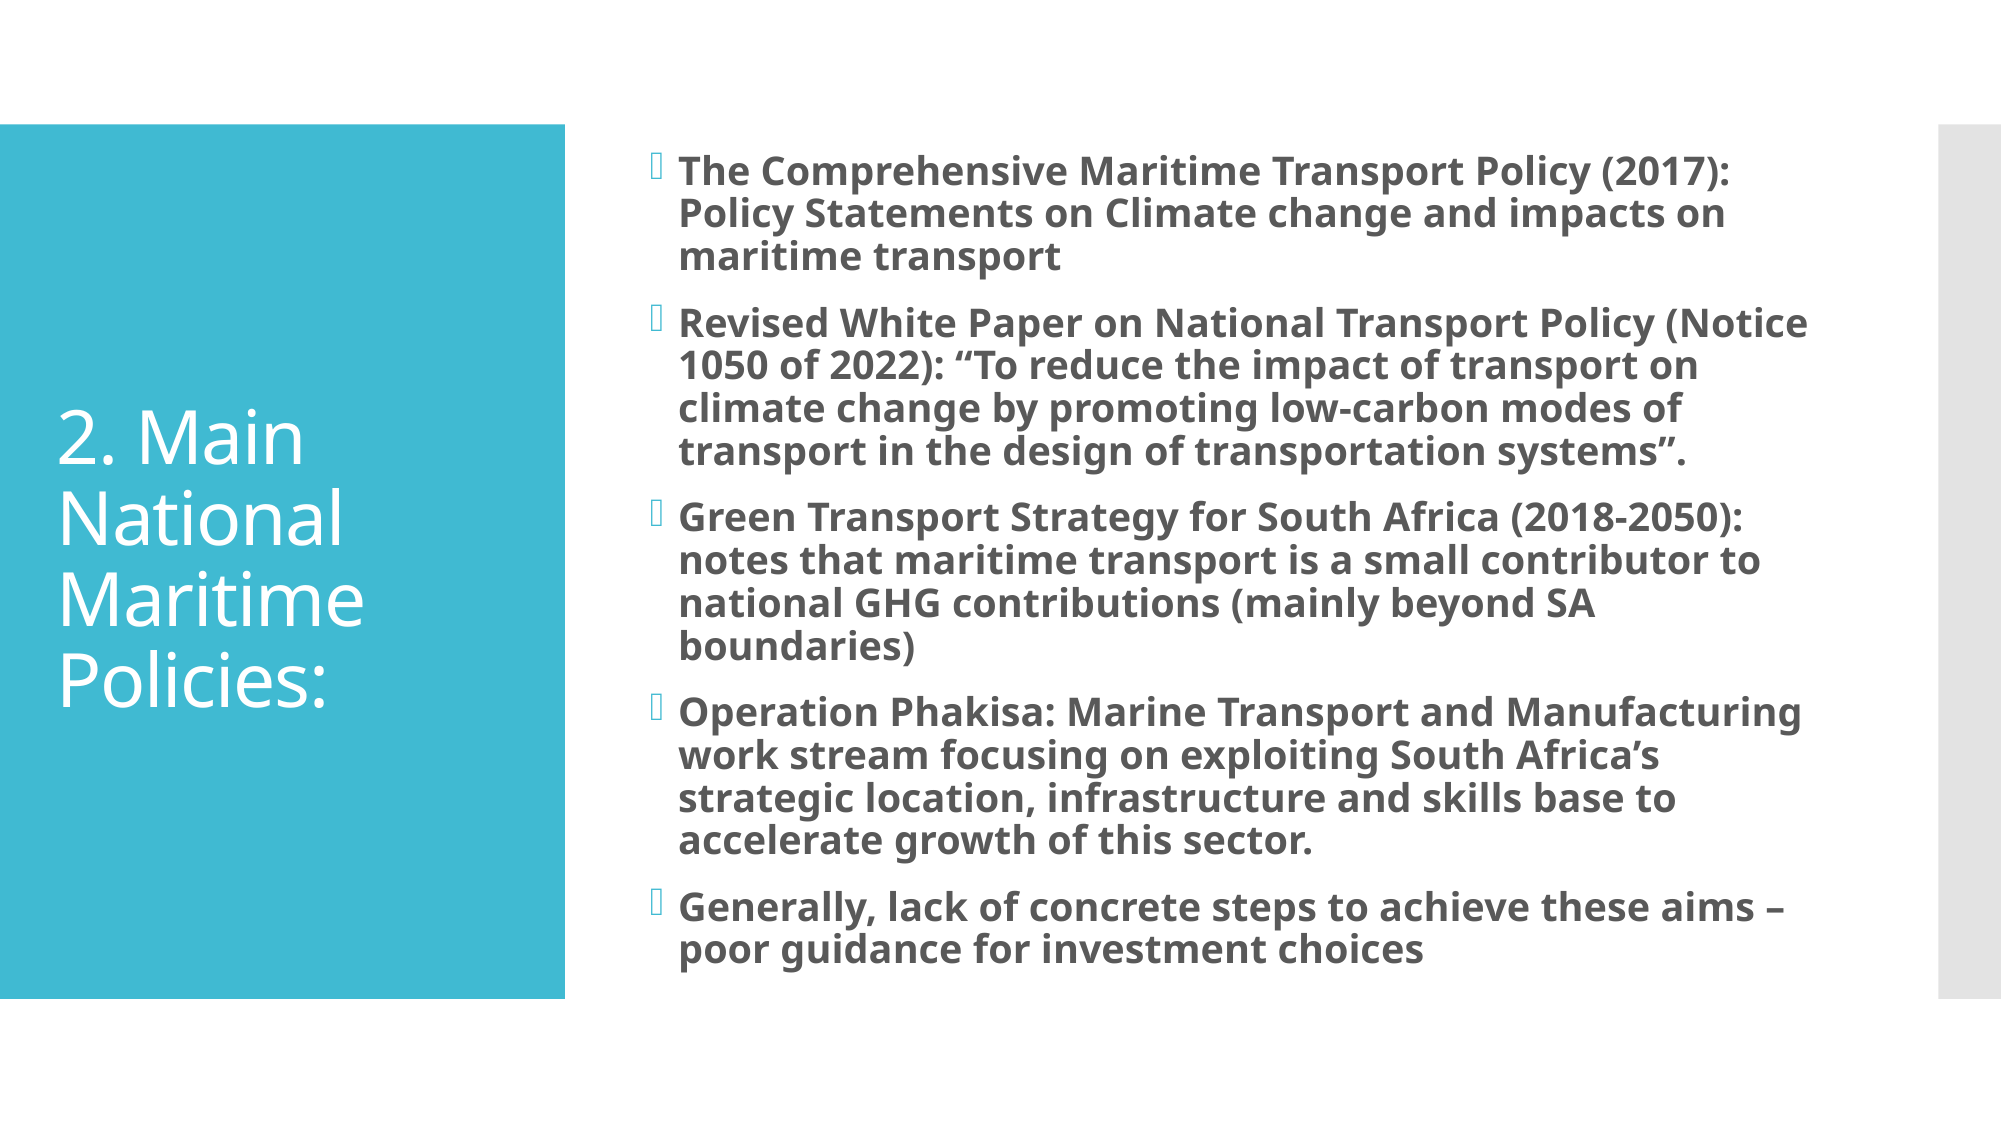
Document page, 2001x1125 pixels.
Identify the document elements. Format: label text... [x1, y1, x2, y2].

title 2. Main National Maritime Policies: [41, 184, 525, 940]
list The Comprehensive Maritime Transport Policy (2017): Policy Statements on Climate change and impacts on maritime transport Revised White Paper on National Transport Policy (Notice 1050 of 2022): “To reduce the impact of transport on climate change by promoting low-carbon modes of transport in the design of transportation systems”. Green Transport Strategy for South Africa (2018-2050): notes that maritime transport is a small contributor to national GHG contributions (mainly beyond SA boundaries) Operation Phakisa: Marine Transport and Manufacturing work stream focusing on exploiting South Africa’s strategic location, infrastructure and skills base to accelerate growth of this sector. Generally, lack of concrete steps to achieve these aims – poor guidance for investment choices [634, 141, 1835, 982]
